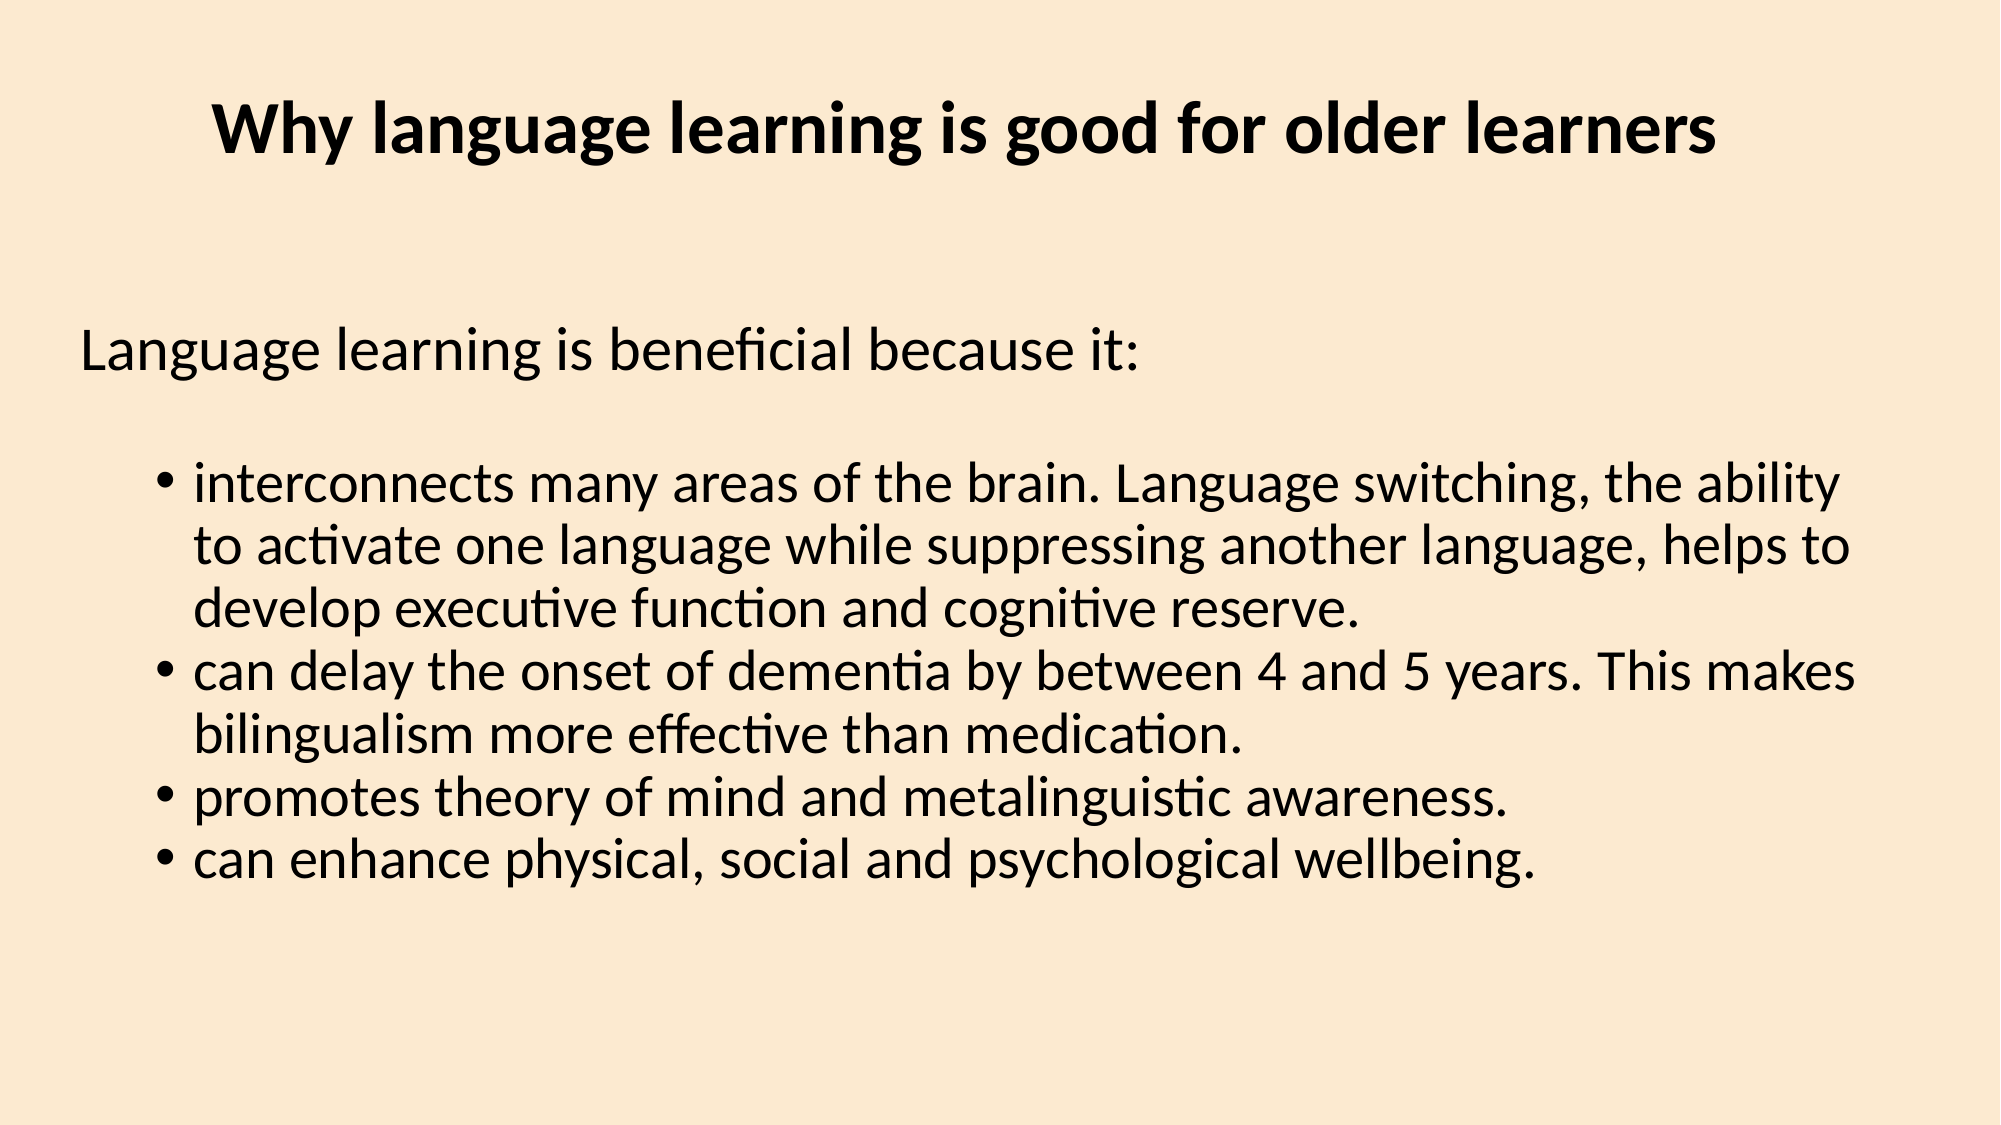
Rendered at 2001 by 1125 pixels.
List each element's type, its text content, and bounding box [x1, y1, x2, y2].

list Language learning is beneficial because it: interconnects many areas of the brain. Language switching, the ability to activate one language while suppressing another language, helps to develop executive function and cognitive reserve. can delay the onset of dementia by between 4 and 5 years. This makes bilingualism more effective than medication. promotes theory of mind and metalinguistic awareness. can enhance physical, social and psychological wellbeing. [65, 309, 1883, 1110]
title Why language learning is good for older learners [48, 20, 1883, 238]
